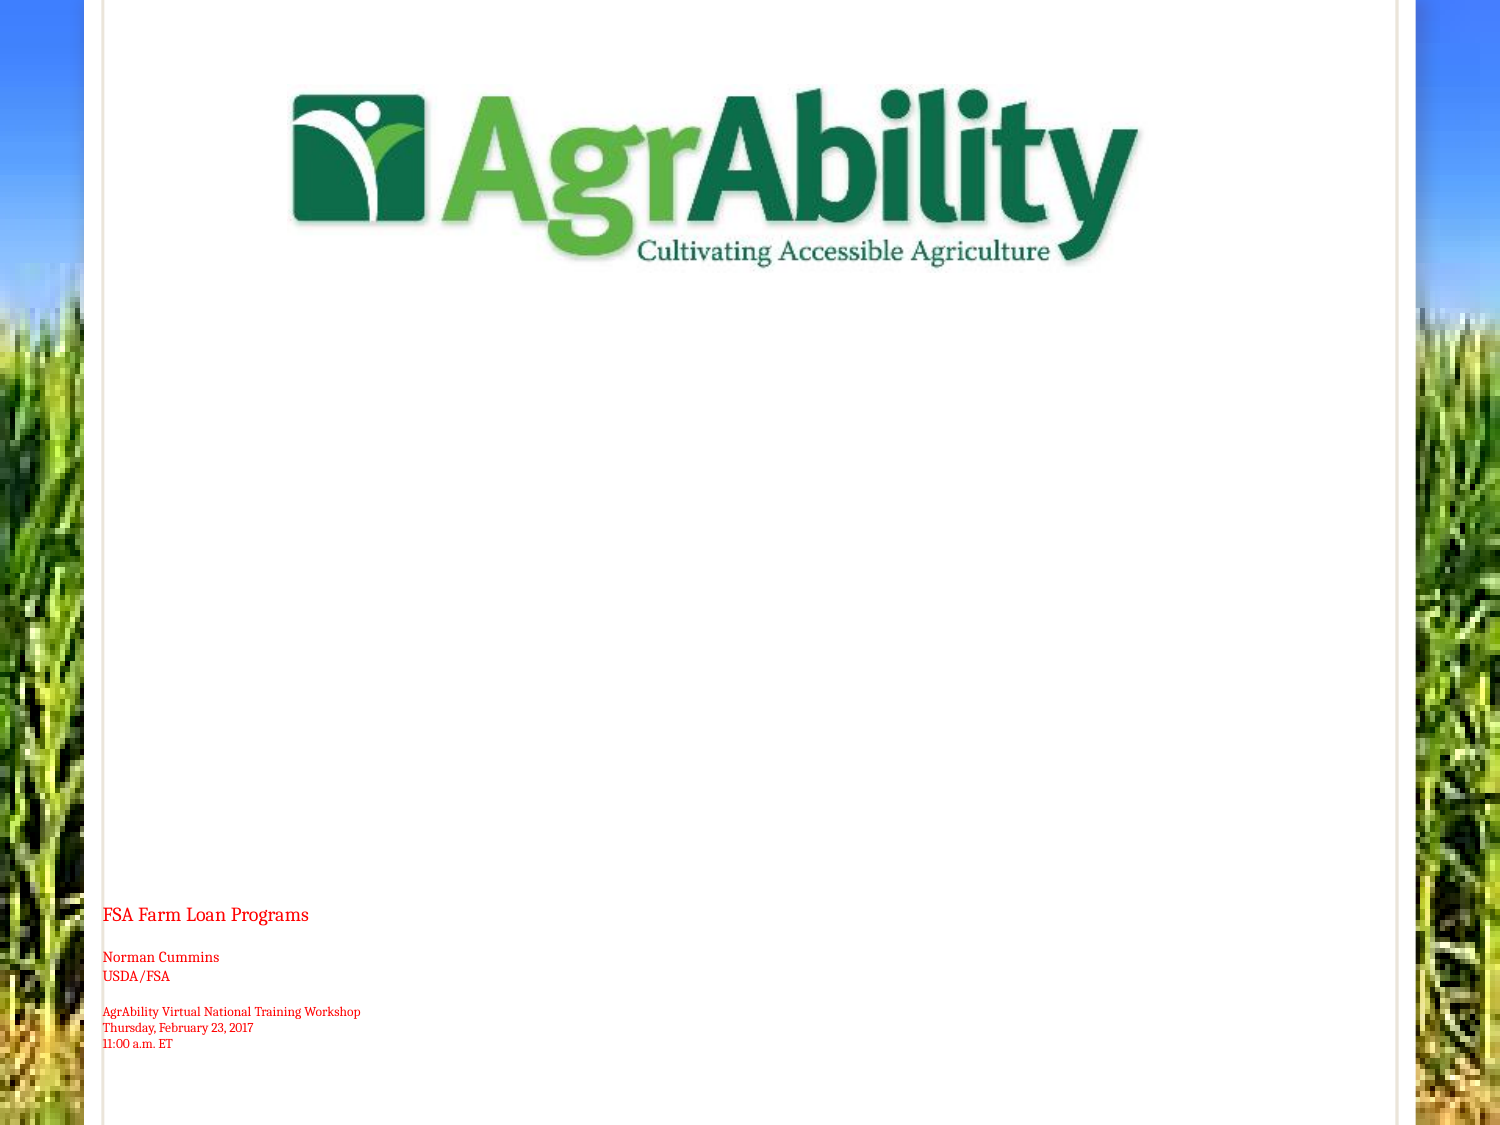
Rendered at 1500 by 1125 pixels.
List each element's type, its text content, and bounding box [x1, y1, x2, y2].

picture [0, 0, 84, 1125]
picture [1416, 0, 1500, 1125]
title FSA Farm Loan Programs Norman Cummins USDA/FSA AgrAbility Virtual National Training Workshop Thursday, February 23, 2017 11:00 a.m. ET [87, 892, 1413, 1075]
picture [286, 84, 1149, 273]
